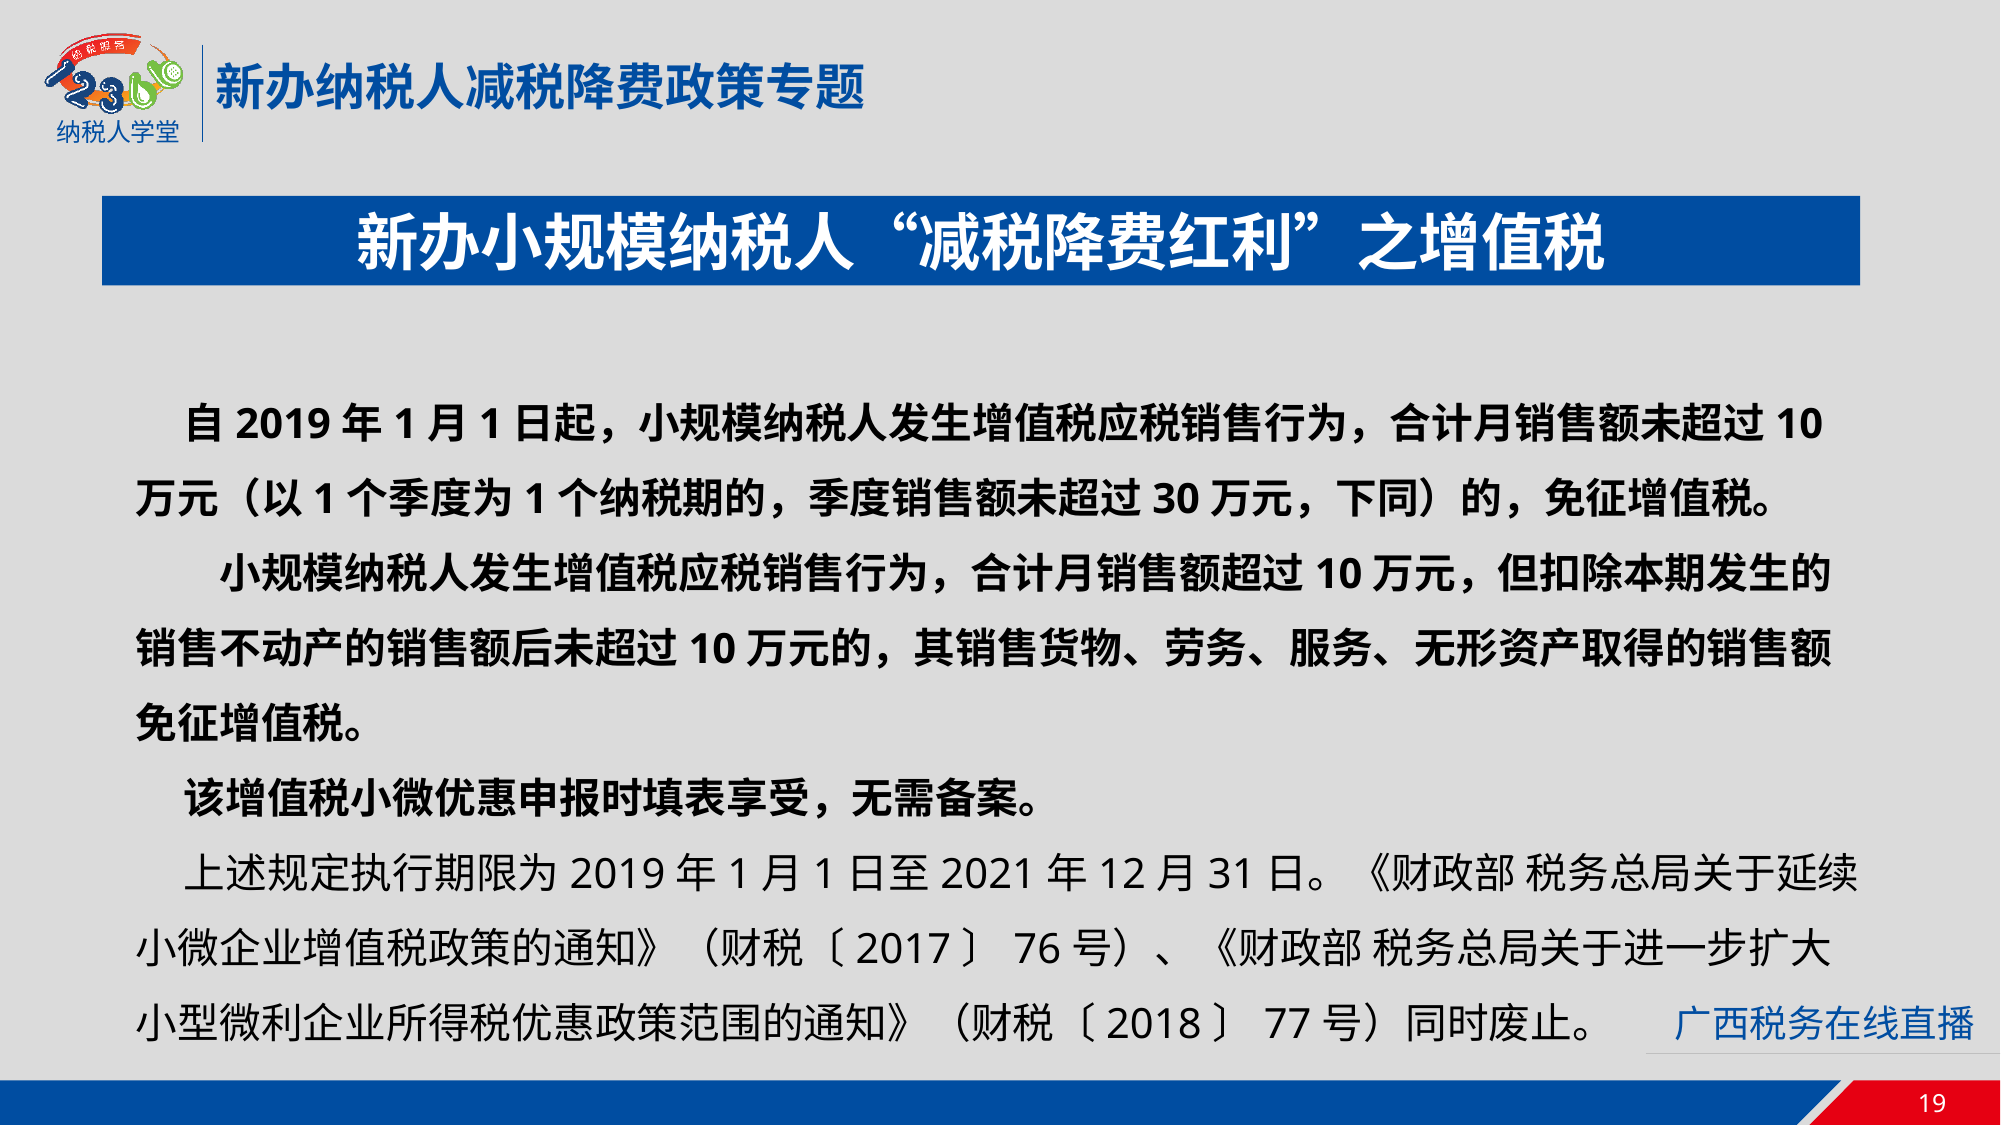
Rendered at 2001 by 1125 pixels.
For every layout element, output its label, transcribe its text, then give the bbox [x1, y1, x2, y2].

text_box 新办小规模纳税人“减税降费红利”之增值税 [102, 195, 1861, 286]
text_box 自2019年1月1日起，小规模纳税人发生增值税应税销售行为，合计月销售额未超过10万元（以1个季度为1个纳税期的，季度销售额未超过30万元，下同）的，免征增值税。 小规模纳税人发生增值税应税销售行为，合计月销售额超过10万元，但扣除本期发生的销售不动产的销售额后未超过10万元的，其销售货物、劳务、服务、无形资产取得的销售额免征增值税。 该增值税小微优惠申报时填表享受，无需备案。 上述规定执行期限为2019年1月1日至2021年12月31日。《财政部 税务总局关于延续小微企业增值税政策的通知》（财税〔2017〕76号）、《财政部 税务总局关于进一步扩大小型微利企业所得税优惠政策范围的通知》（财税〔2018〕77号）同时废止。 [121, 364, 1880, 1054]
text_box 新办纳税人减税降费政策专题 [200, 48, 1329, 124]
picture [40, 29, 187, 119]
